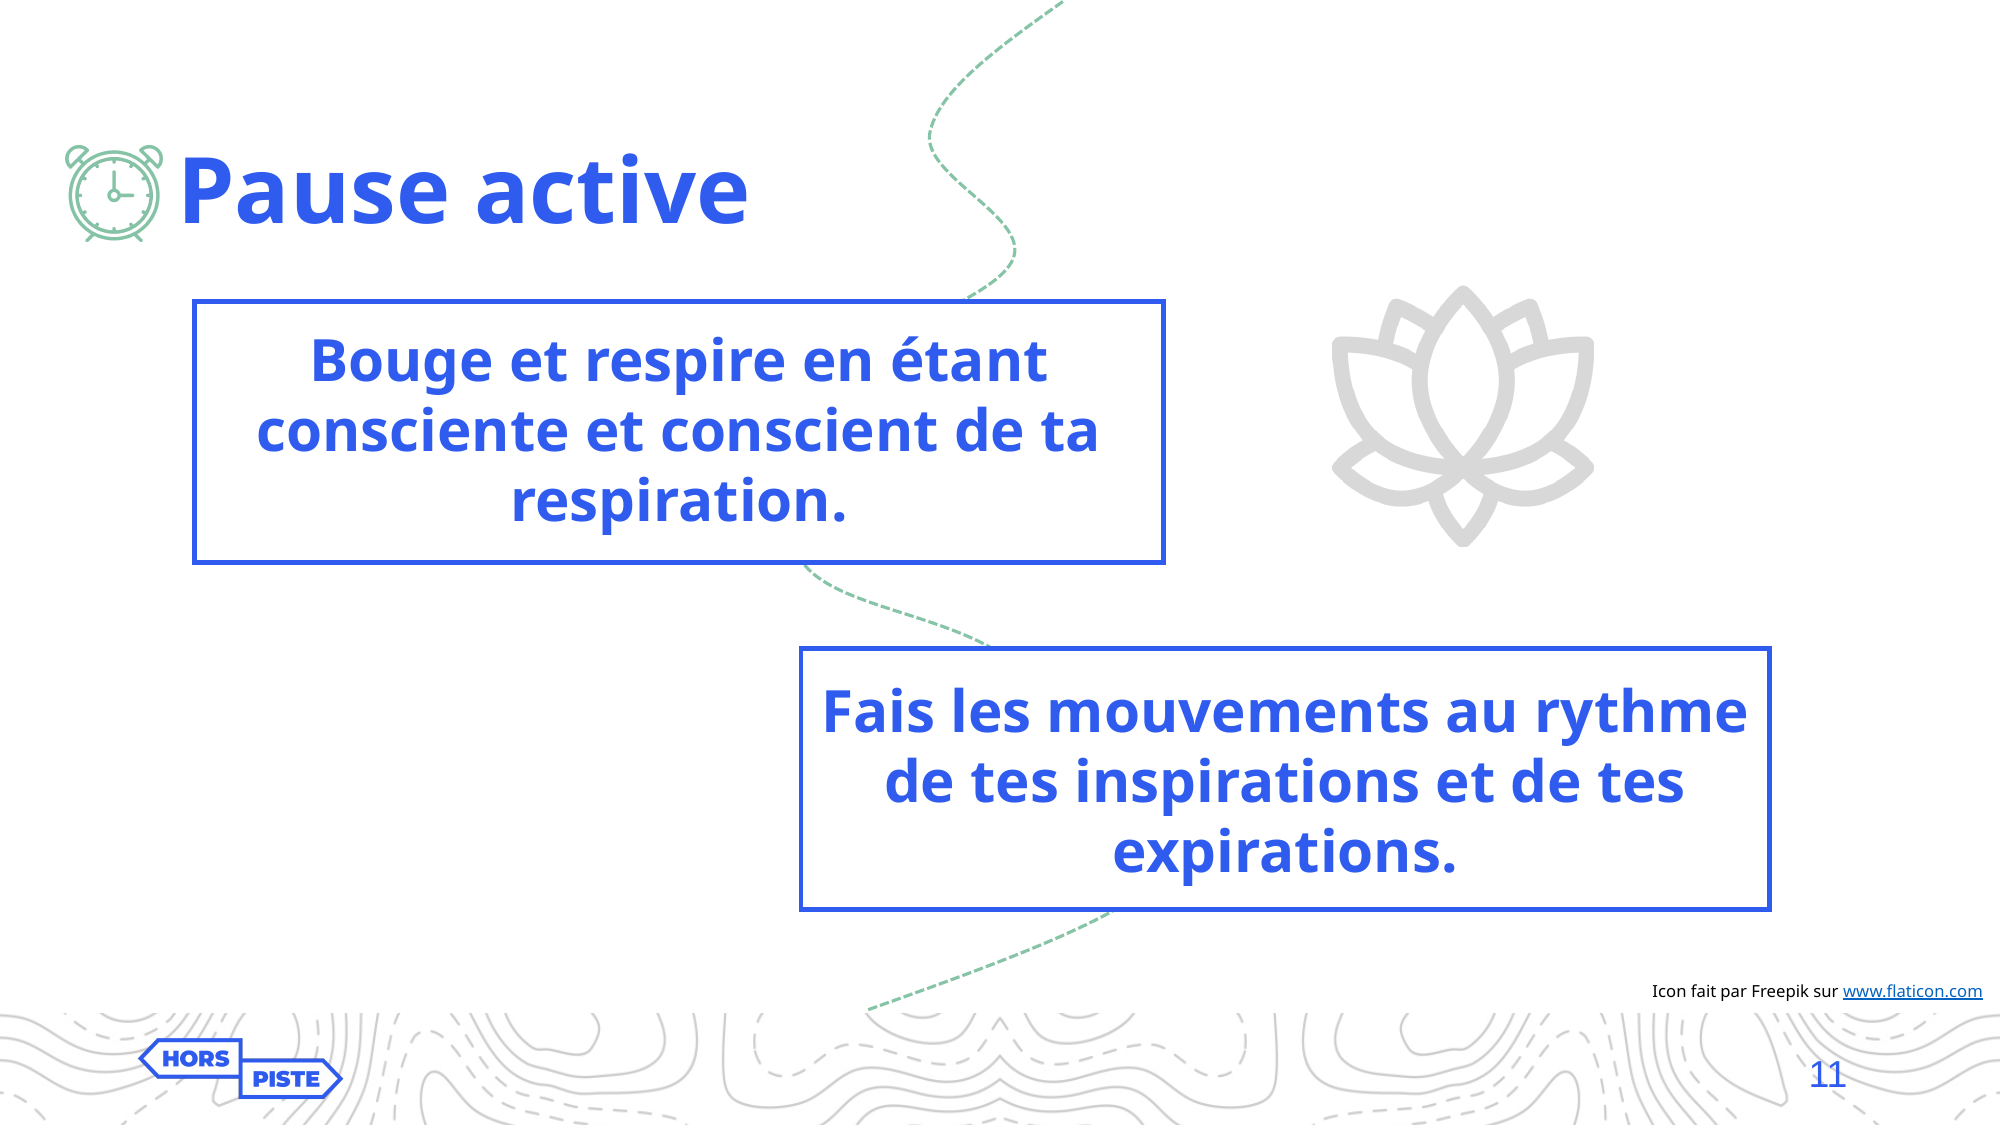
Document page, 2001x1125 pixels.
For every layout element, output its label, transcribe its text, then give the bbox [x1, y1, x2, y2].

text_box [957, 0, 1064, 84]
picture [1332, 285, 1594, 547]
text_box Fais les mouvements au rythme de tes inspirations et de tes expirations. [800, 647, 1771, 910]
text_box Icon fait par Freepik sur www.flaticon.com [1637, 973, 2000, 1011]
text_box [801, 563, 992, 647]
picture [0, 1012, 2000, 1125]
text_box Pause active [162, 84, 1888, 303]
text_box Bouge et respire en étant consciente et conscient de ta respiration. [194, 303, 1164, 563]
text_box [867, 910, 1117, 1011]
slide_number 11 [1412, 1042, 1863, 1103]
picture [65, 145, 163, 243]
